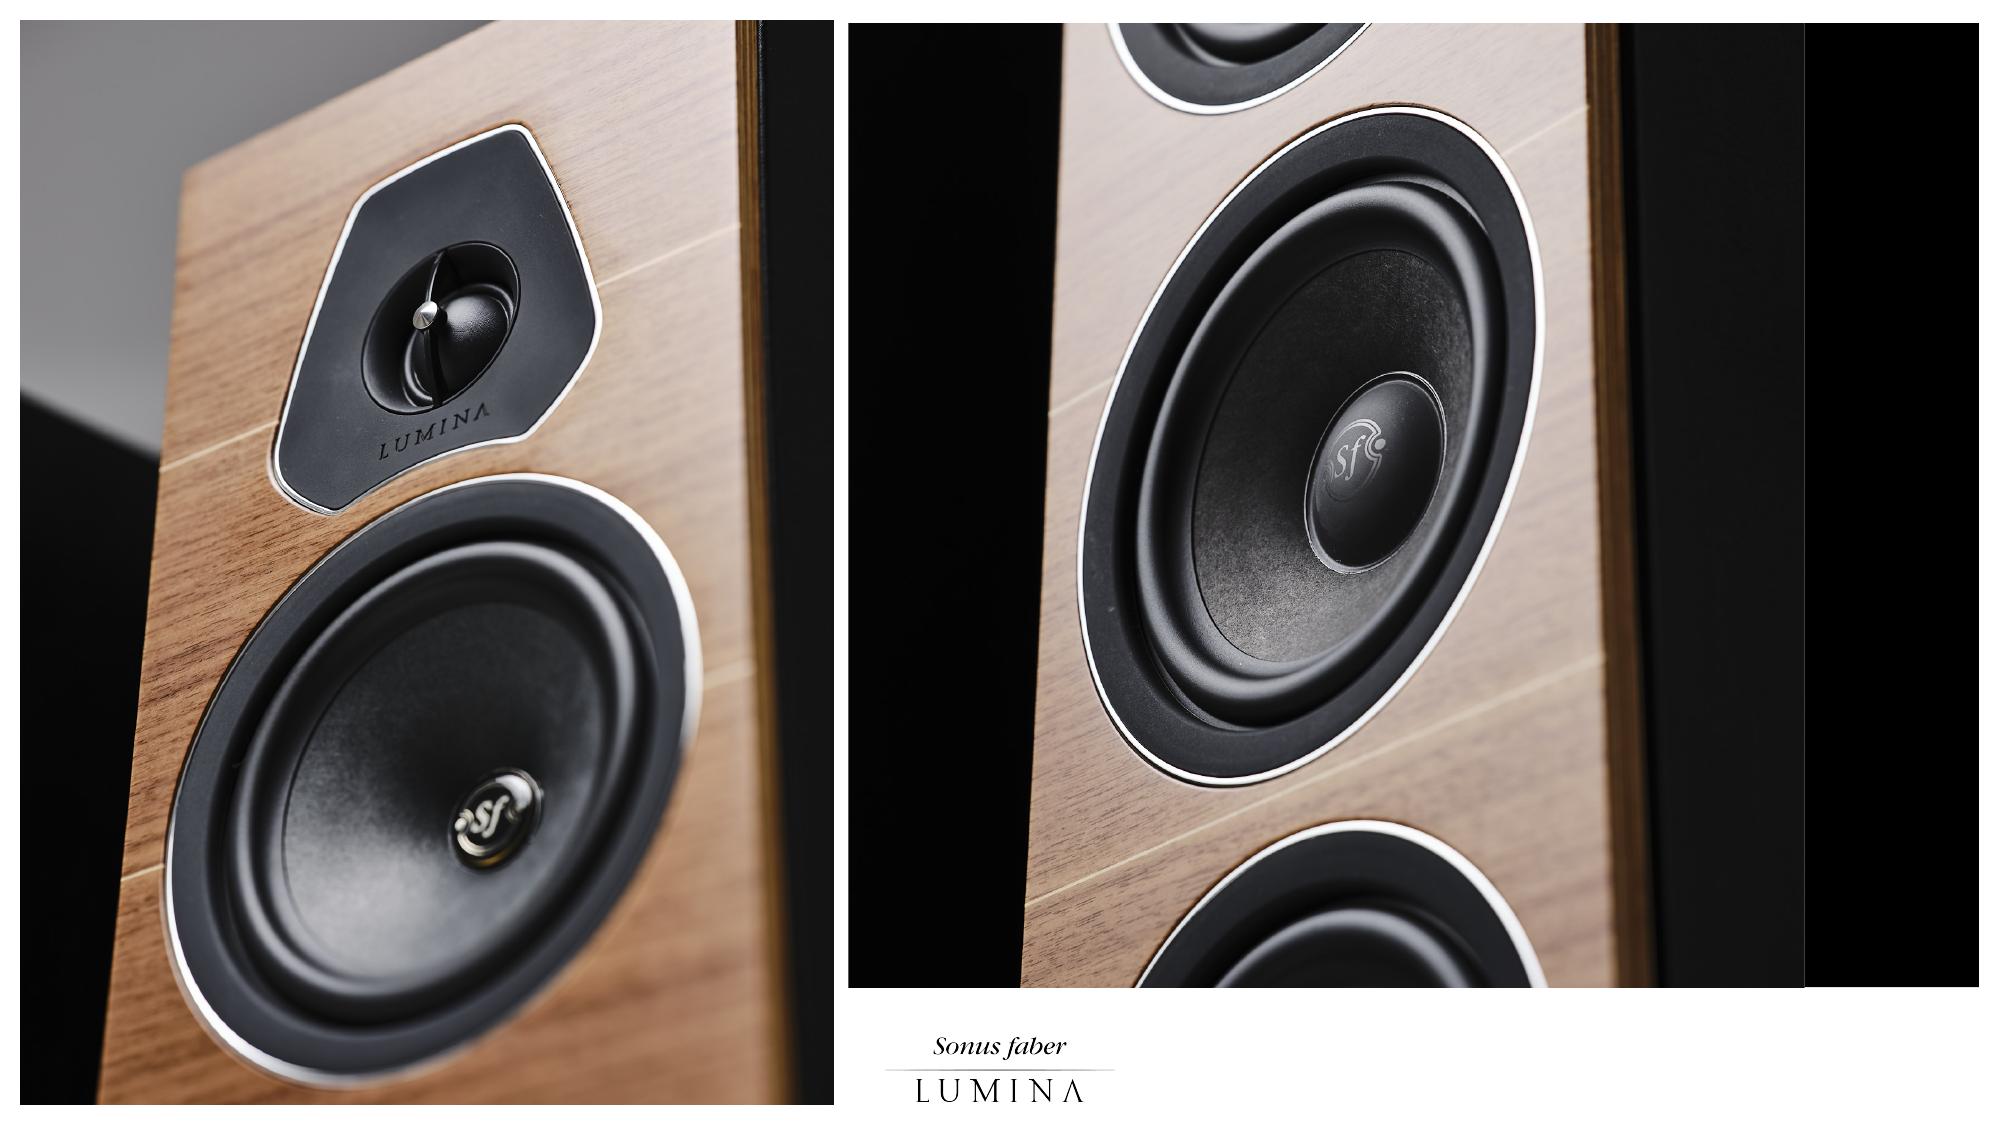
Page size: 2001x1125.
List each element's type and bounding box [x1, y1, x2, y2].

picture [885, 1037, 1115, 1102]
picture [848, 23, 1805, 988]
text_box [1804, 22, 1980, 988]
picture [20, 20, 834, 1105]
